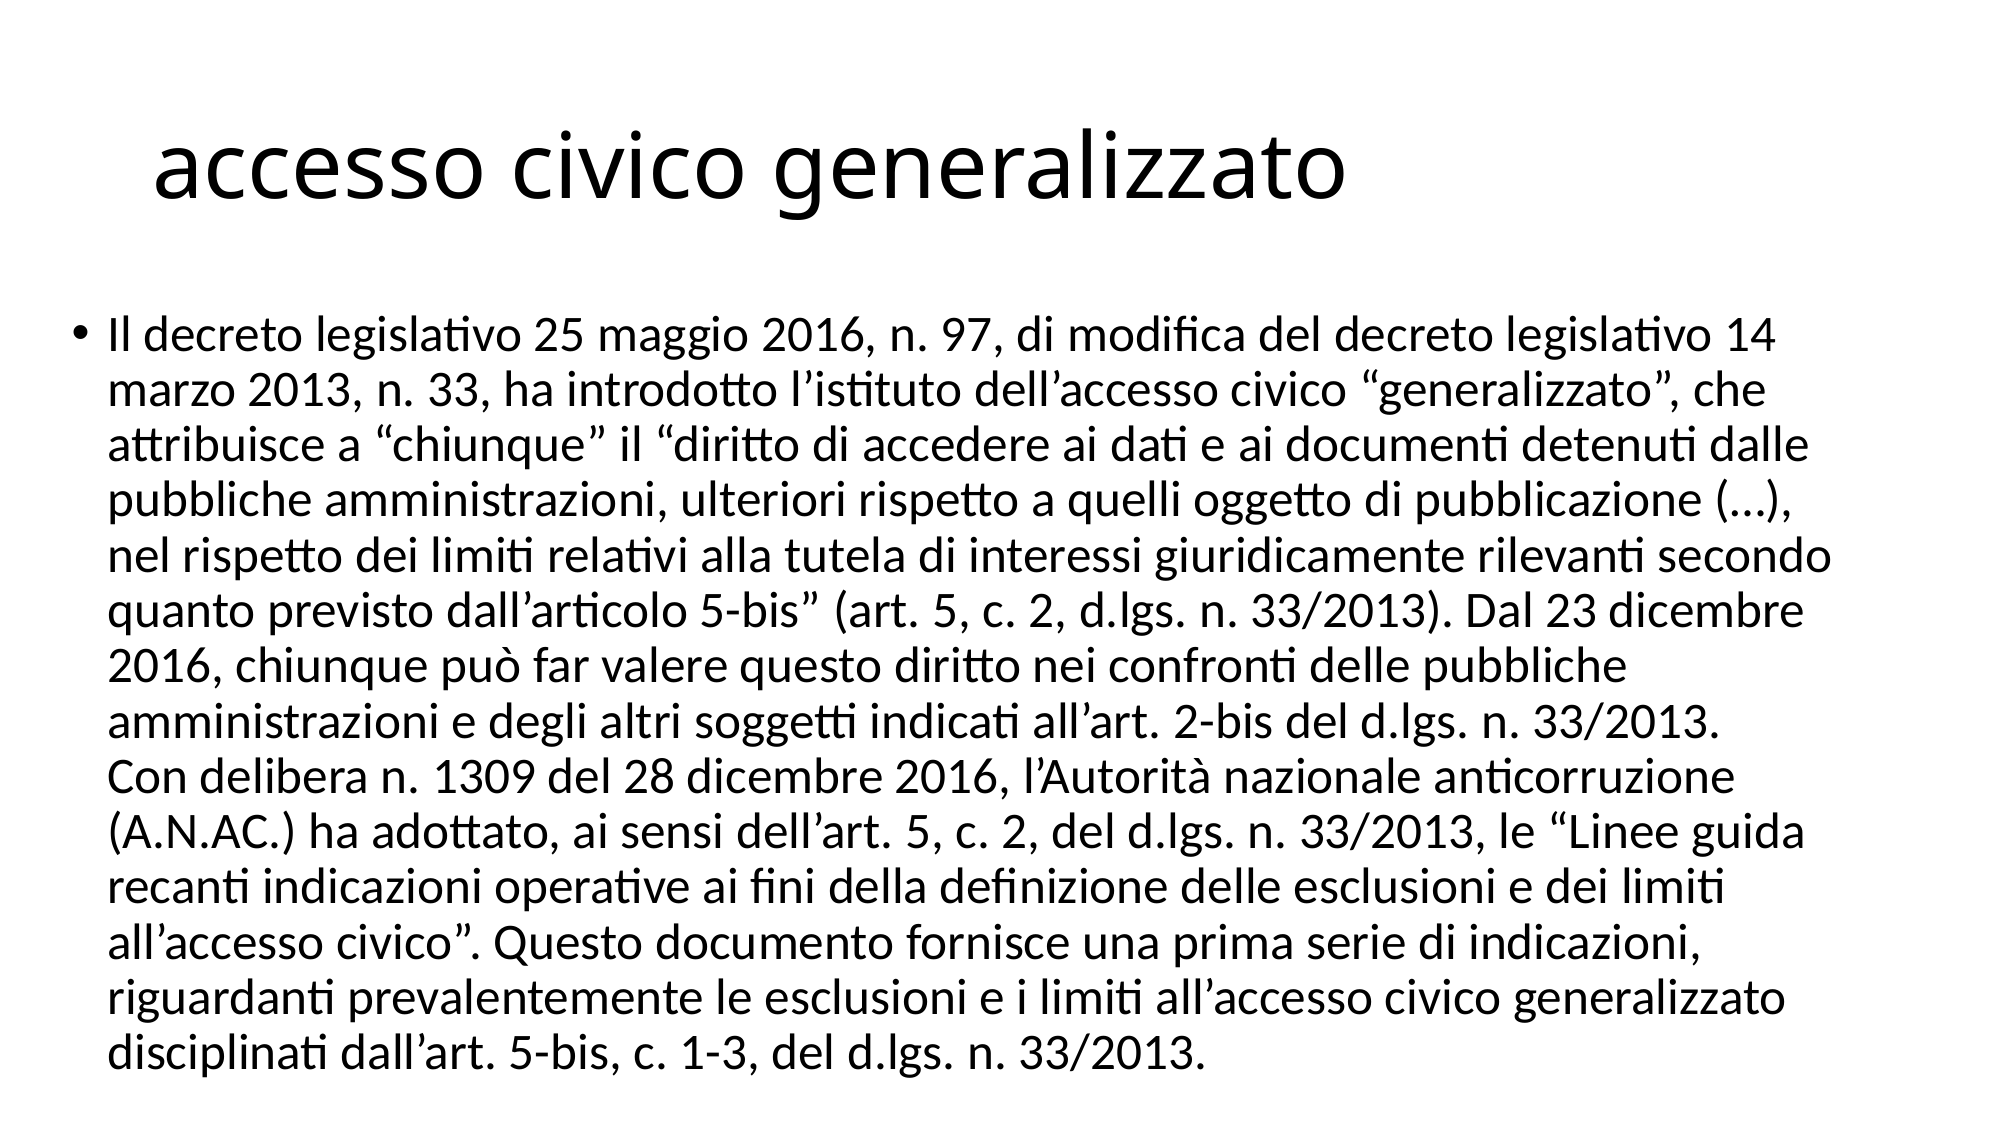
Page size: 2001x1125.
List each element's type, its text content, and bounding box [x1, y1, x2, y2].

list Il decreto legislativo 25 maggio 2016, n. 97, di modifica del decreto legislativo 14 marzo 2013, n. 33, ha introdotto l’istituto dell’accesso civico “generalizzato”, che attribuisce a “chiunque” il “diritto di accedere ai dati e ai documenti detenuti dalle pubbliche amministrazioni, ulteriori rispetto a quelli oggetto di pubblicazione (…), nel rispetto dei limiti relativi alla tutela di interessi giuridicamente rilevanti secondo quanto previsto dall’articolo 5-bis” (art. 5, c. 2, d.lgs. n. 33/2013). Dal 23 dicembre 2016, chiunque può far valere questo diritto nei confronti delle pubbliche amministrazioni e degli altri soggetti indicati all’art. 2-bis del d.lgs. n. 33/2013. Con delibera n. 1309 del 28 dicembre 2016, l’Autorità nazionale anticorruzione (A.N.AC.) ha adottato, ai sensi dell’art. 5, c. 2, del d.lgs. n. 33/2013, le “Linee guida recanti indicazioni operative ai fini della definizione delle esclusioni e dei limiti all’accesso civico”. Questo documento fornisce una prima serie di indicazioni, riguardanti prevalentemente le esclusioni e i limiti all’accesso civico generalizzato disciplinati dall’art. 5-bis, c. 1-3, del d.lgs. n. 33/2013. [56, 299, 1863, 1102]
title accesso civico generalizzato [137, 59, 1863, 278]
